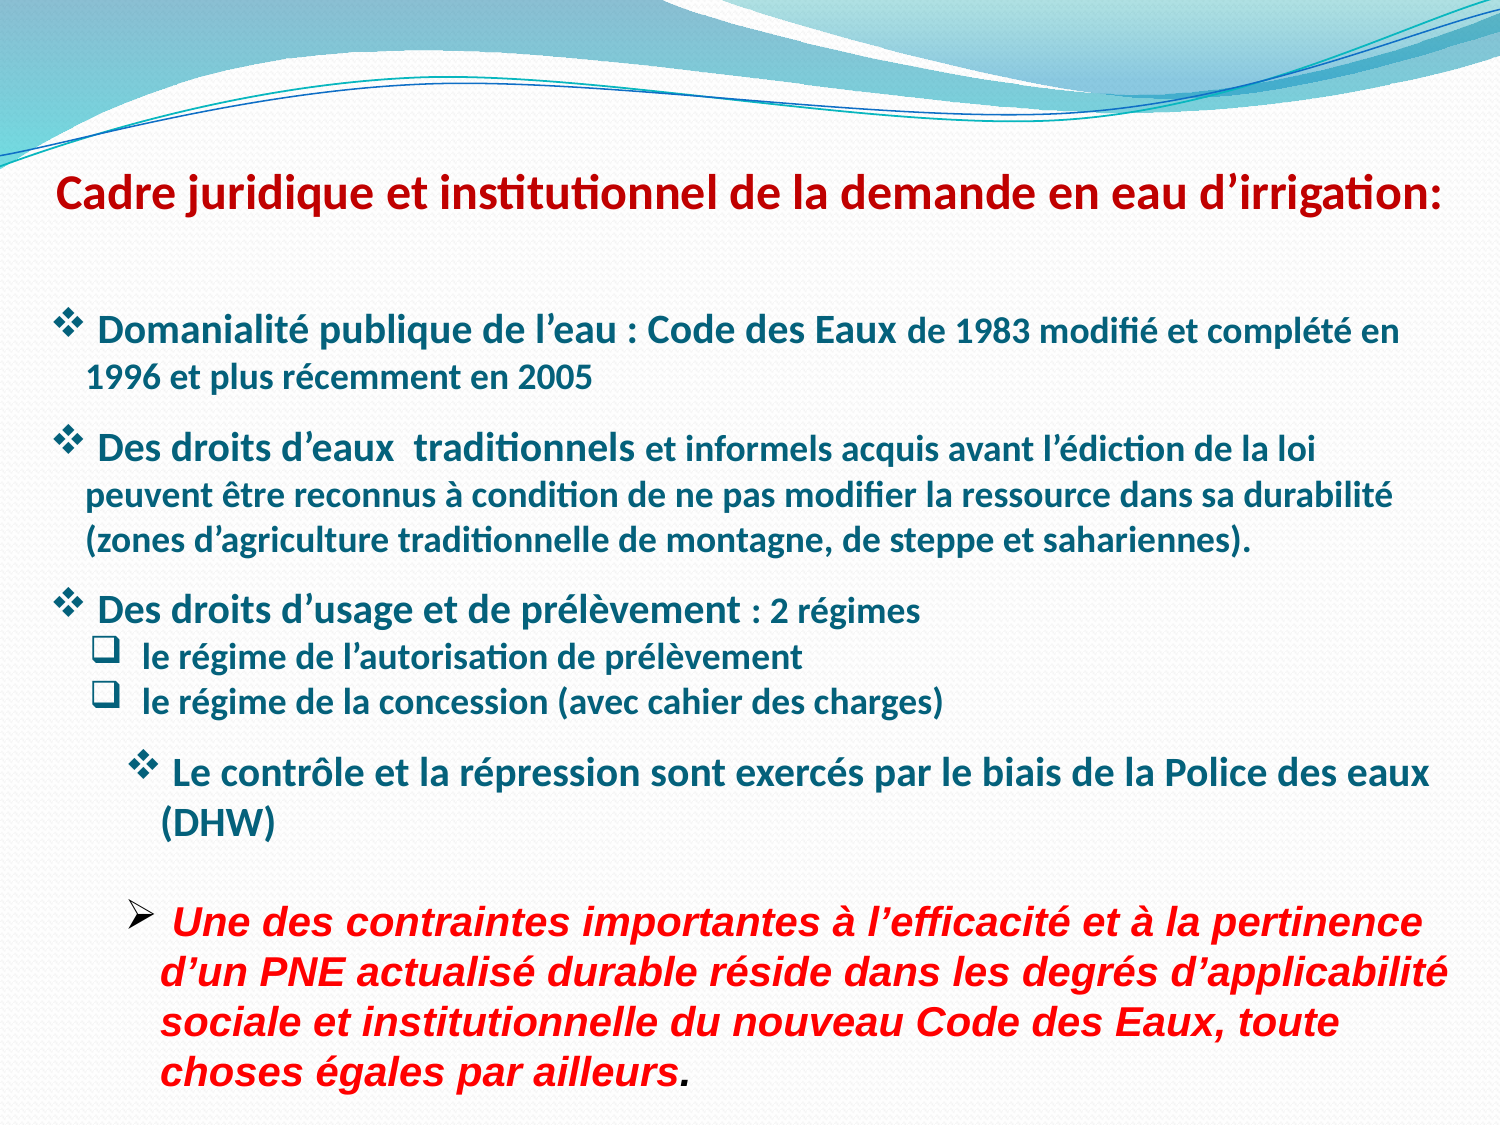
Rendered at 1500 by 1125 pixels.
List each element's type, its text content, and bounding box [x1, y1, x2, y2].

text_box Cadre juridique et institutionnel de la demande en eau d’irrigation: Domanialité publique de l’eau : Code des Eaux de 1983 modifié et complété en 1996 et plus récemment en 2005 Des droits d’eaux traditionnels et informels acquis avant l’édiction de la loi peuvent être reconnus à condition de ne pas modifier la ressource dans sa durabilité (zones d’agriculture traditionnelle de montagne, de steppe et sahariennes). Des droits d’usage et de prélèvement : 2 régimes le régime de l’autorisation de prélèvement le régime de la concession (avec cahier des charges) Le contrôle et la répression sont exercés par le biais de la Police des eaux (DHW) Une des contraintes importantes à l’efficacité et à la pertinence d’un PNE actualisé durable réside dans les degrés d’applicabilité sociale et institutionnelle du nouveau Code des Eaux, toute choses égales par ailleurs. [35, 152, 1465, 1125]
